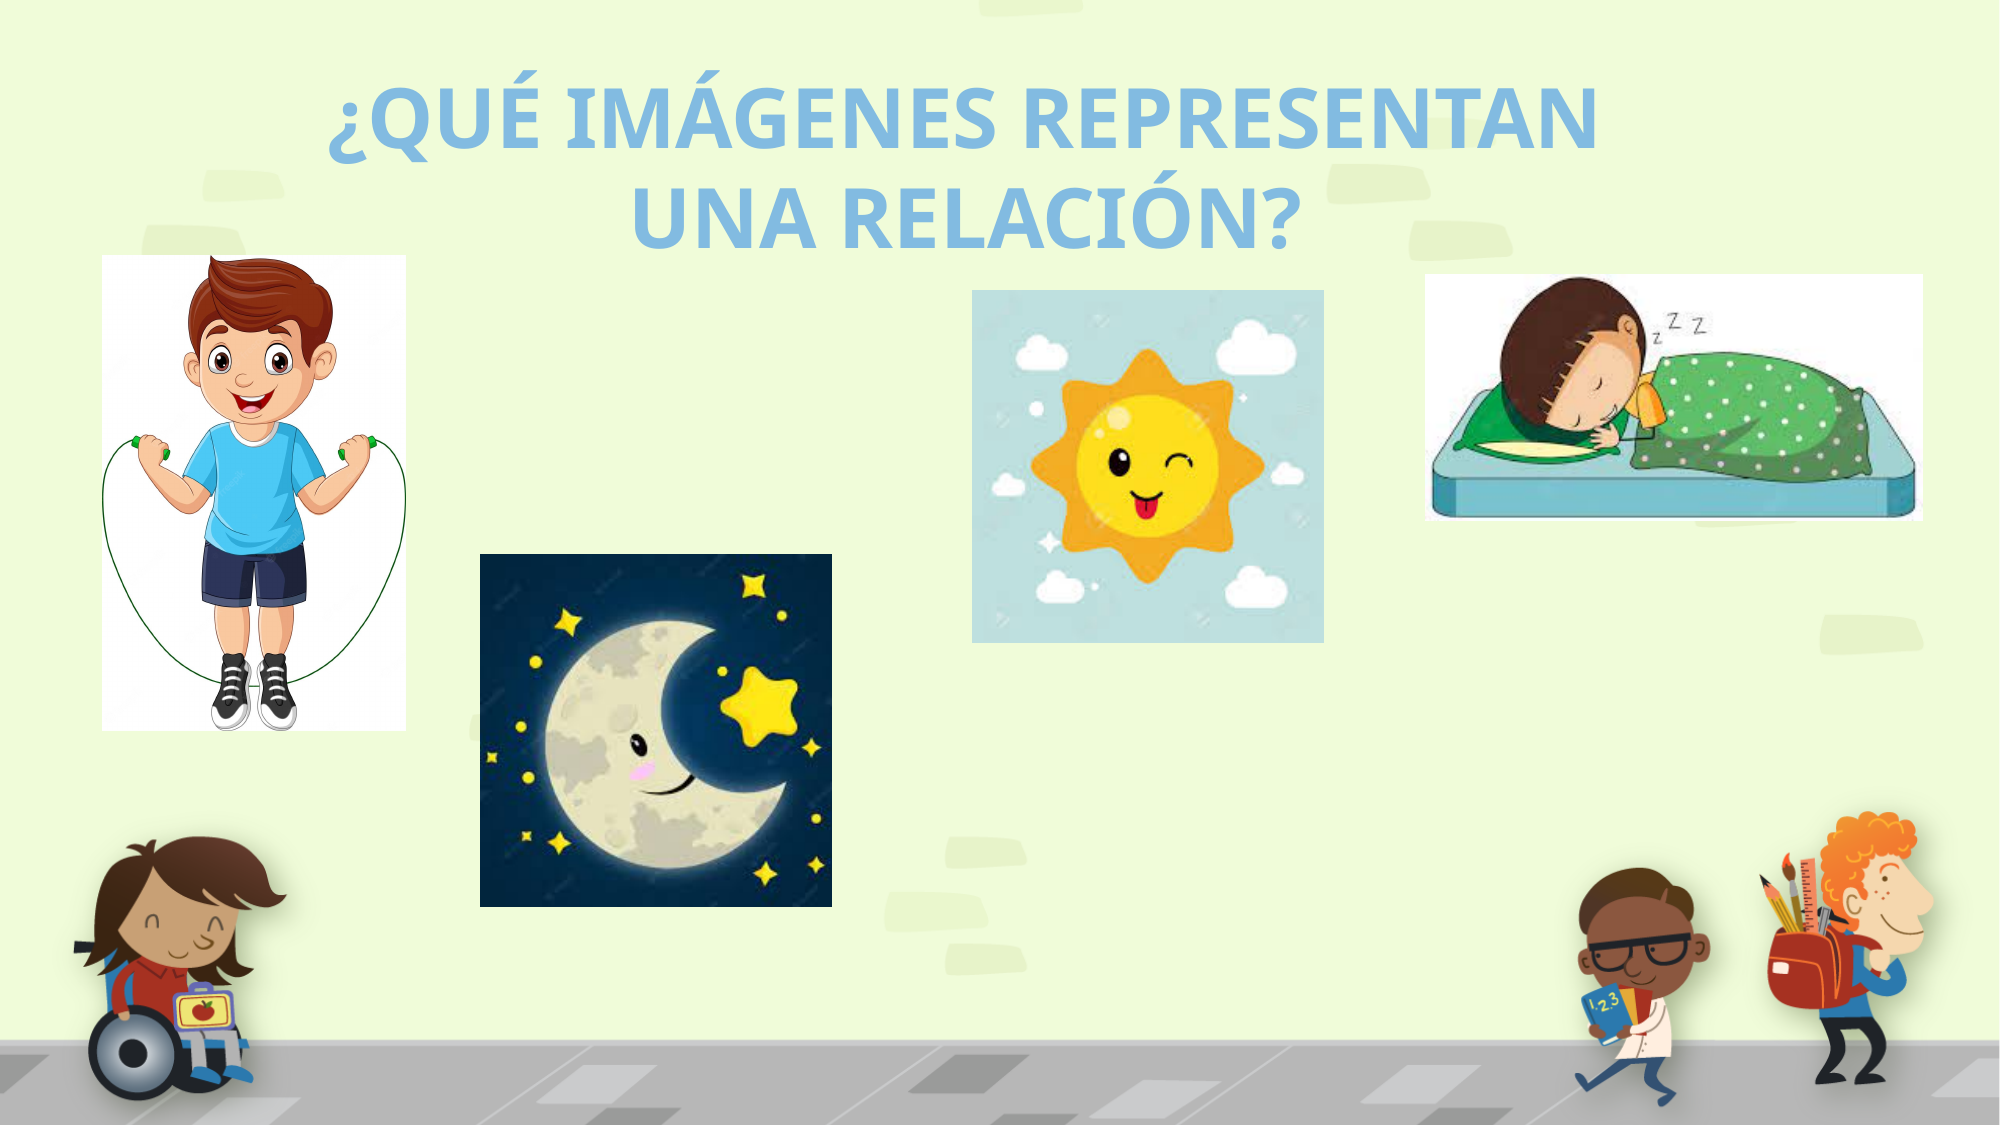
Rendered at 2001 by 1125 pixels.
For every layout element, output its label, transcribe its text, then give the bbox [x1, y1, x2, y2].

picture [0, 0, 2000, 1125]
text_box ¿Qué imágenes representan una relación? [233, 57, 1698, 273]
